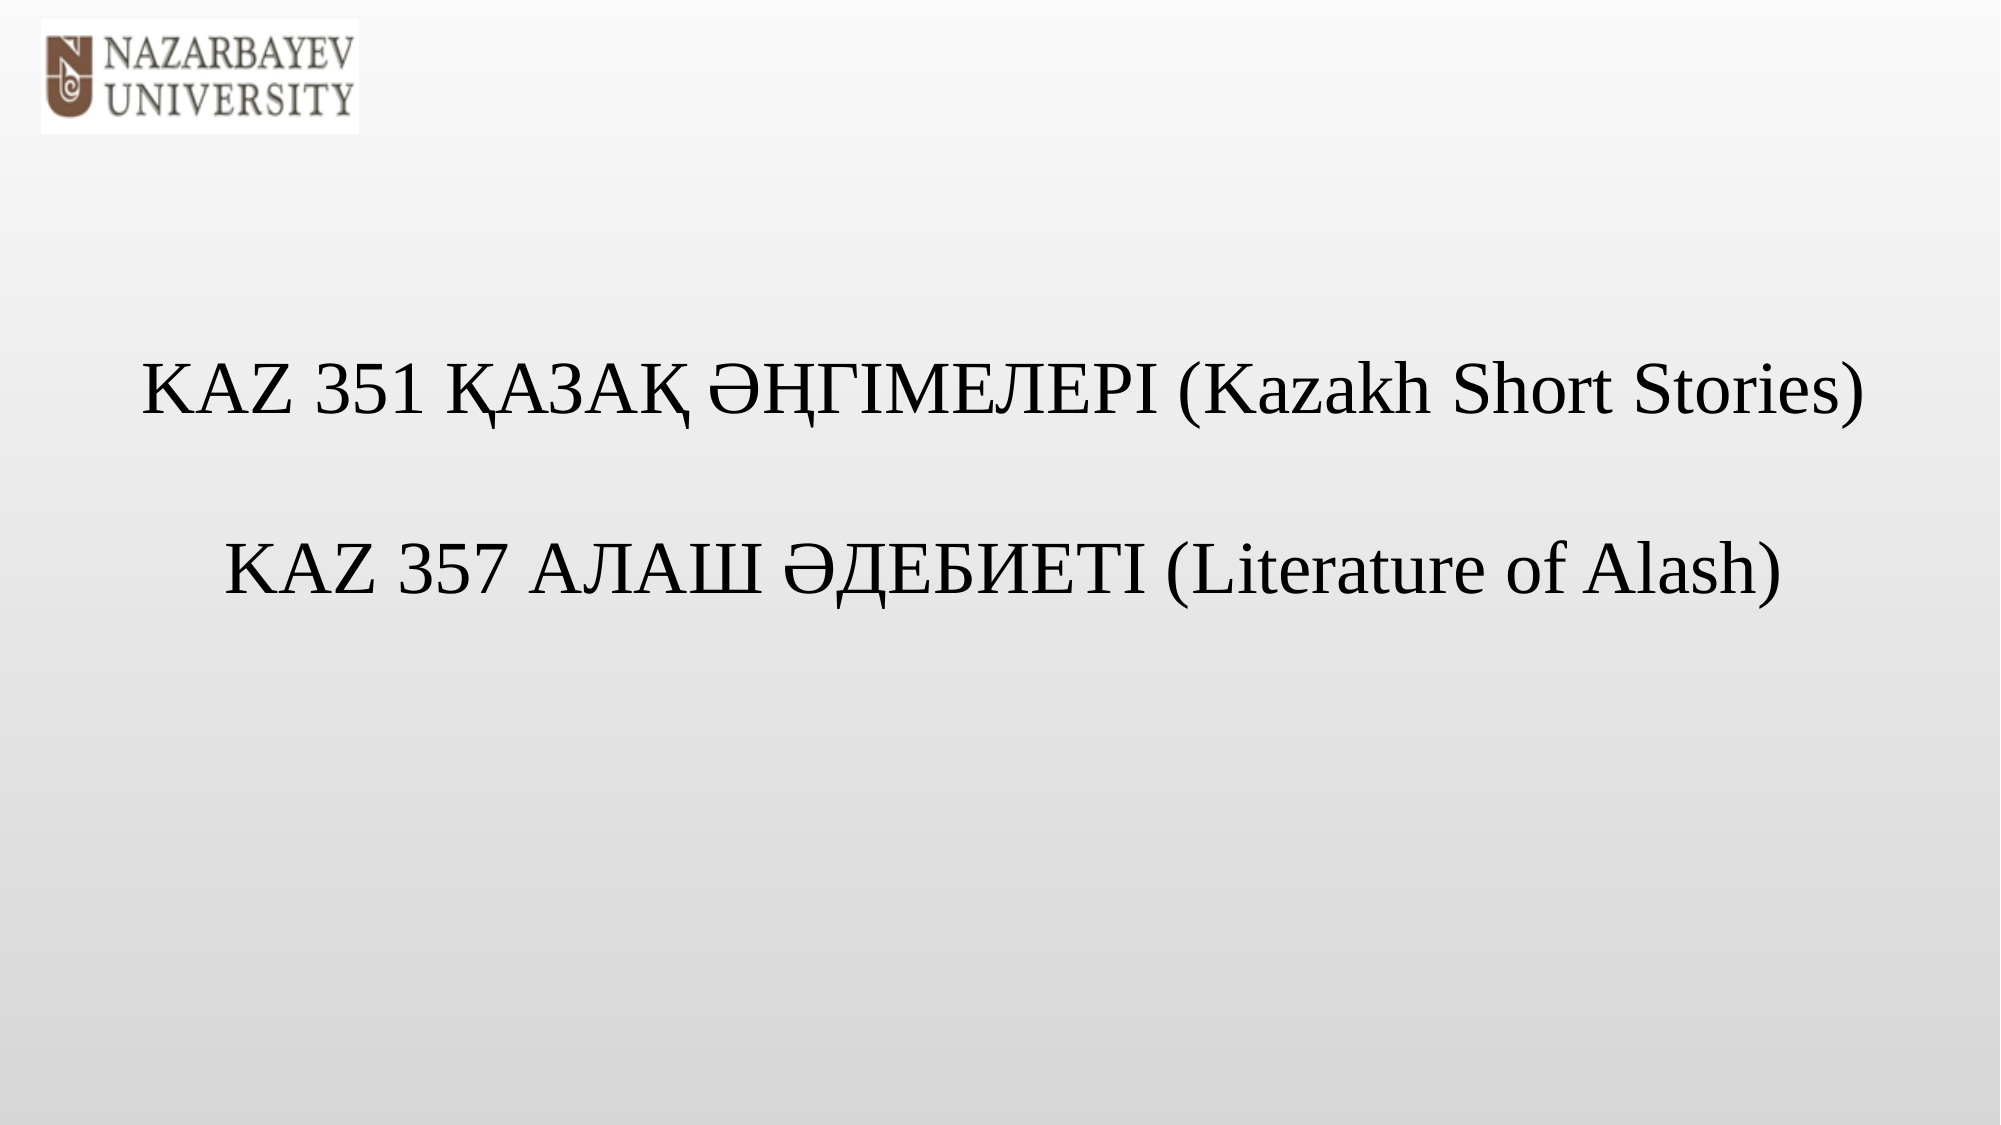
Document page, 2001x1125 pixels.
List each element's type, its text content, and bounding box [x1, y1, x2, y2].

text_box KAZ 351 ҚАЗАҚ ӘҢГІМЕЛЕРІ (Kazakh Short Stories) KAZ 357 АЛАШ ӘДЕБИЕТІ (Literature of Alash) [70, 151, 1937, 797]
picture [41, 19, 359, 134]
